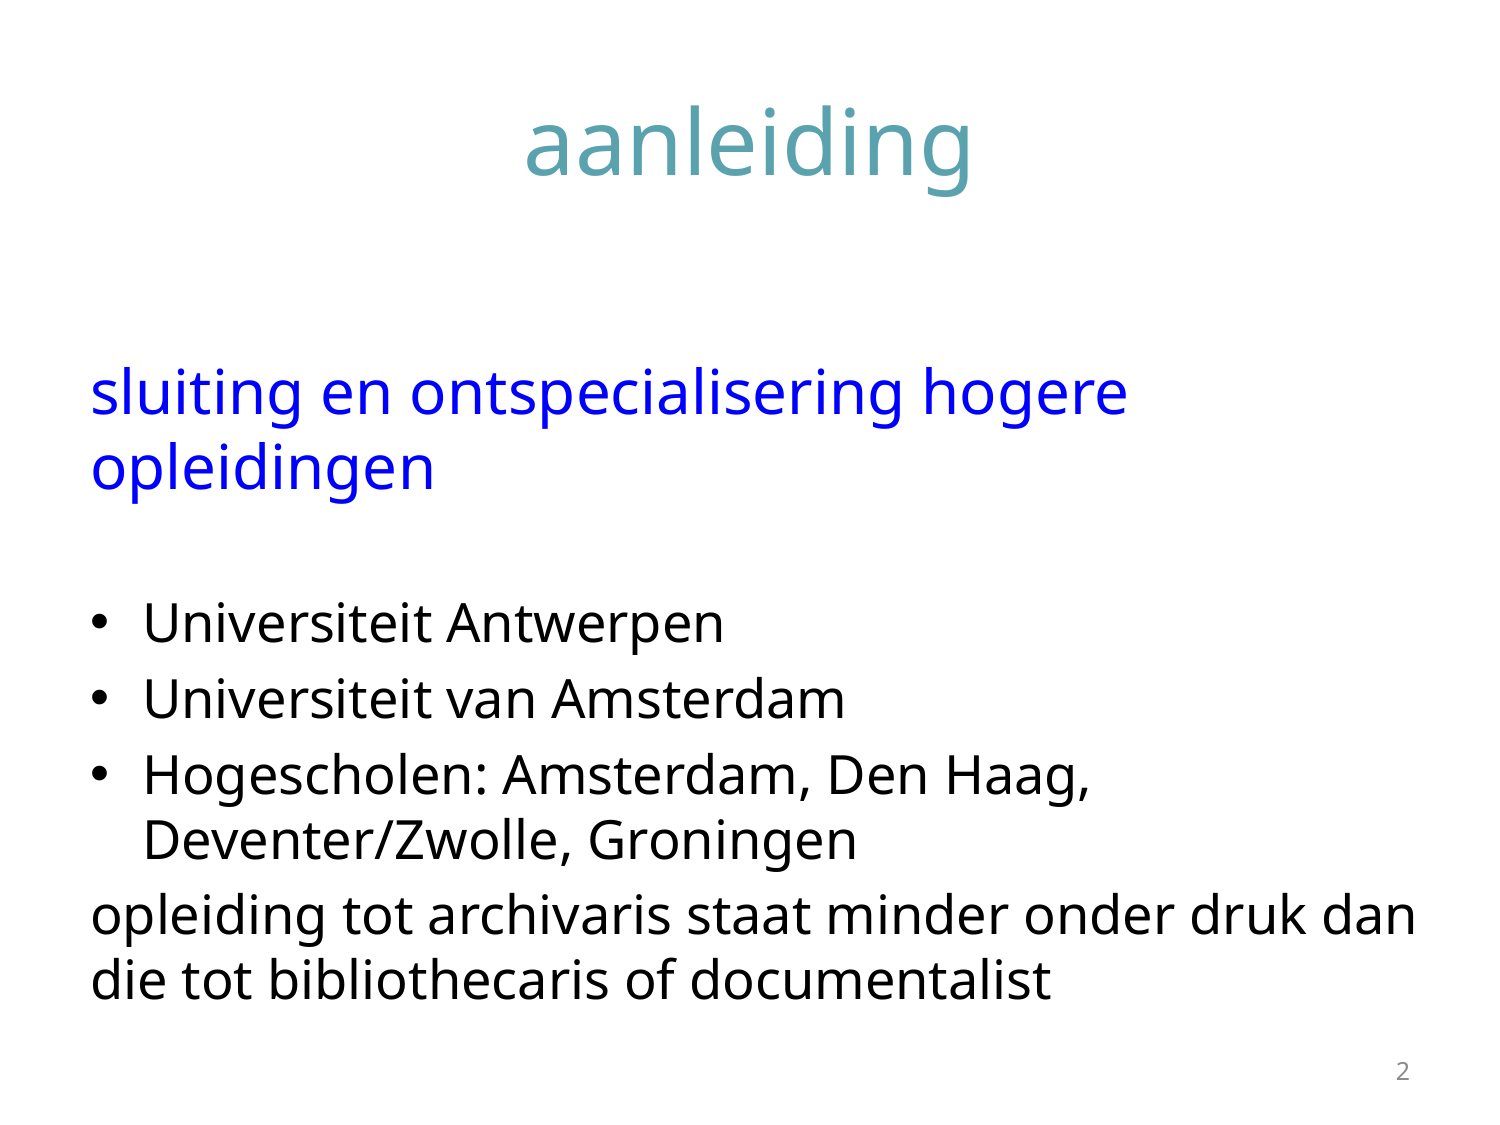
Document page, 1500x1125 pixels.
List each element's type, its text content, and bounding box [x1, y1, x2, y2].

title aanleiding [75, 45, 1425, 233]
list sluiting en ontspecialisering hogere opleidingen Universiteit Antwerpen Universiteit van Amsterdam Hogescholen: Amsterdam, Den Haag, Deventer/Zwolle, Groningen opleiding tot archivaris staat minder onder druk dan die tot bibliothecaris of documentalist [75, 345, 1480, 1021]
slide_number 2 [1074, 1042, 1425, 1103]
